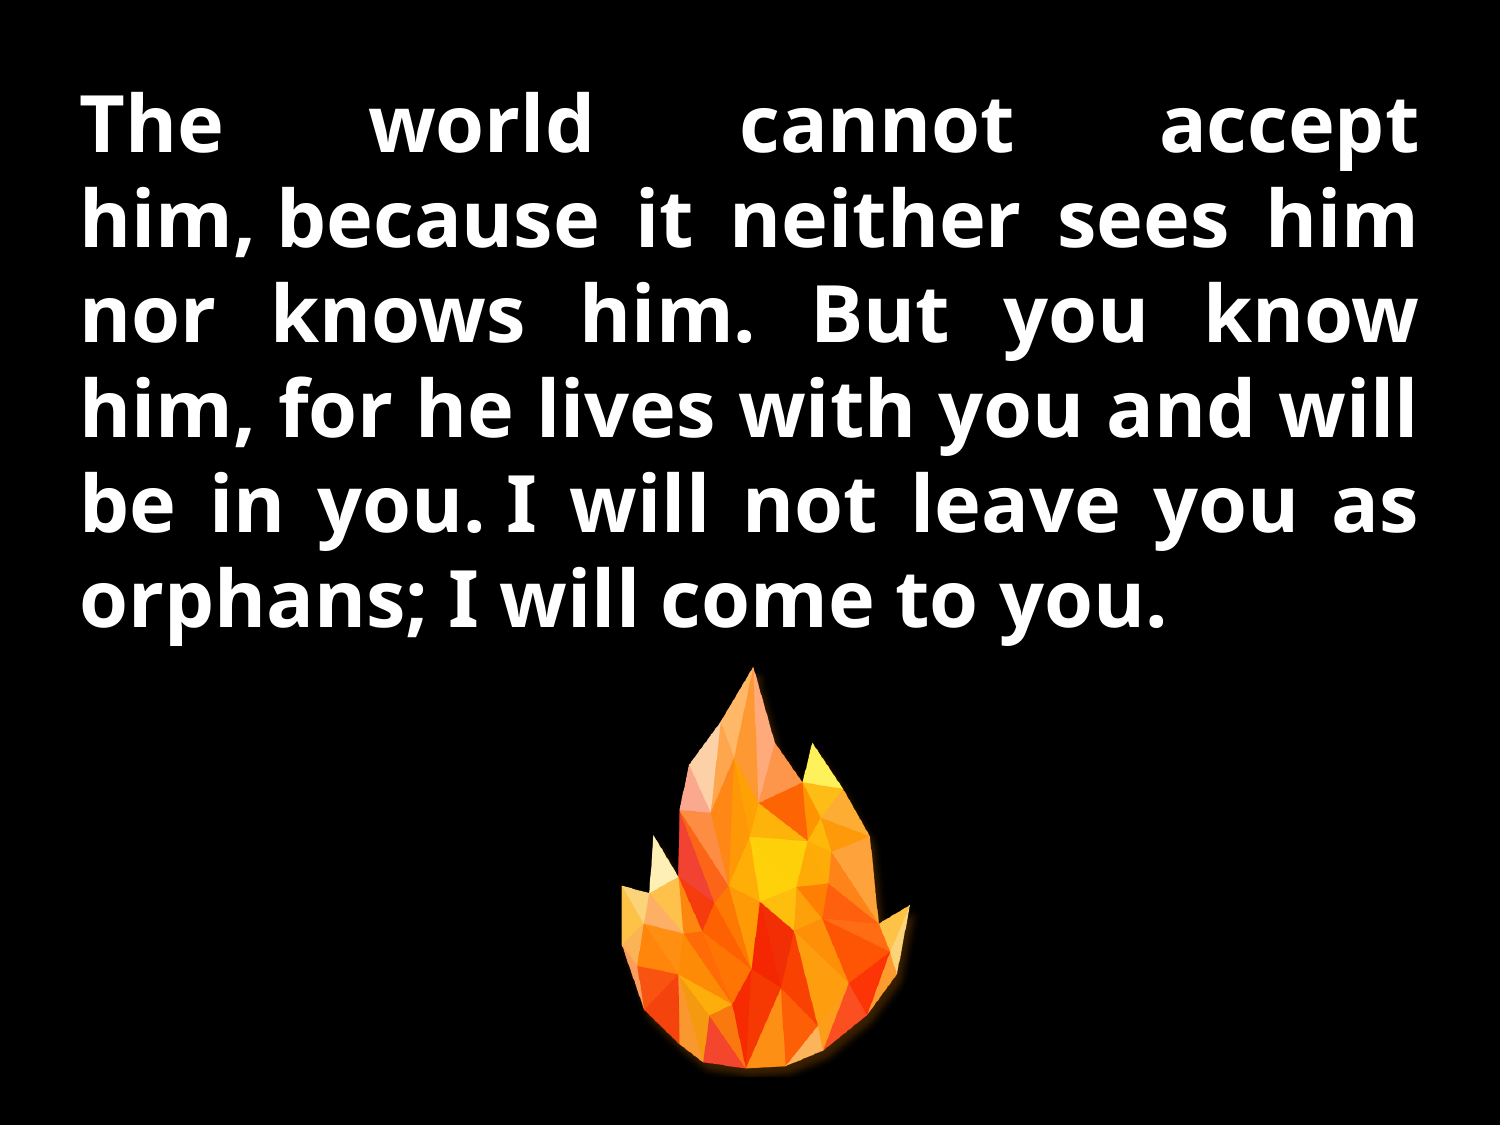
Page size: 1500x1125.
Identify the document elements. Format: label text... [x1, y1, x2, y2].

text_box The world cannot accept him, because it neither sees him nor knows him. But you know him, for he lives with you and will be in you. I will not leave you as orphans; I will come to you. [64, 66, 1436, 652]
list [548, 597, 952, 1078]
